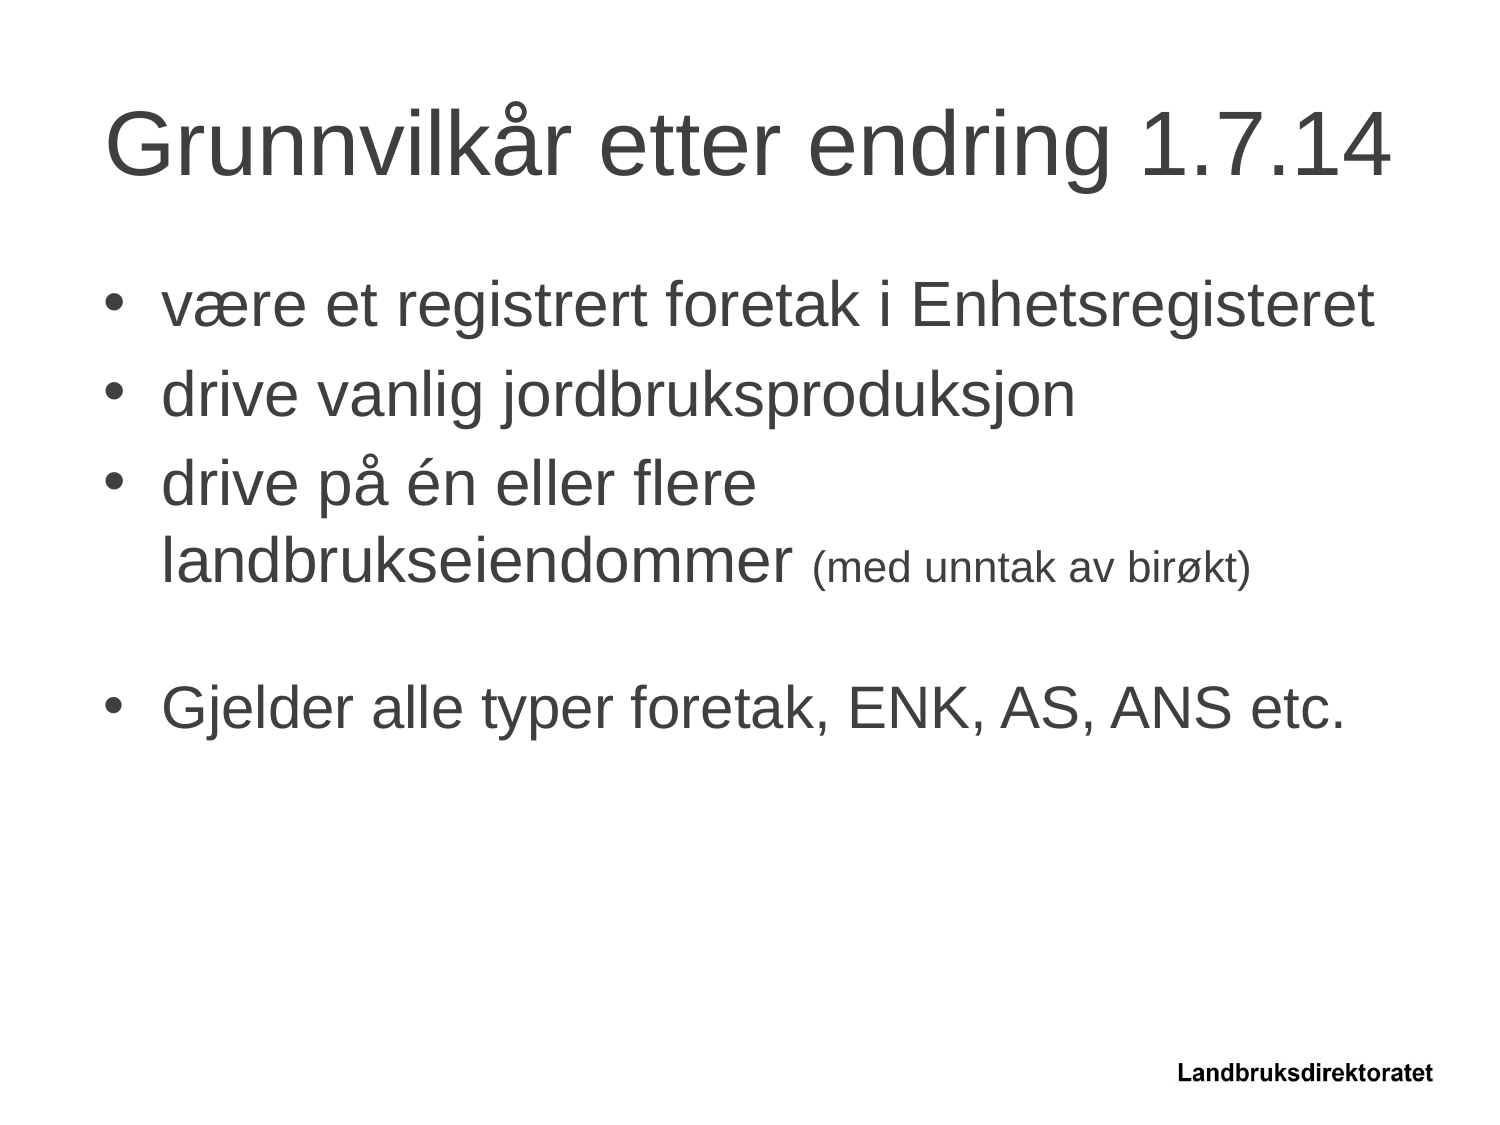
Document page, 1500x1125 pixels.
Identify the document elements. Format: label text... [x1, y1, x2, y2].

picture [1163, 1058, 1448, 1086]
list være et registrert foretak i Enhetsregisteret drive vanlig jordbruksproduksjon drive på én eller flere landbrukseiendommer (med unntak av birøkt) Gjelder alle typer foretak, ENK, AS, ANS etc. [88, 255, 1400, 776]
title Grunnvilkår etter endring 1.7.14 [75, 45, 1425, 233]
